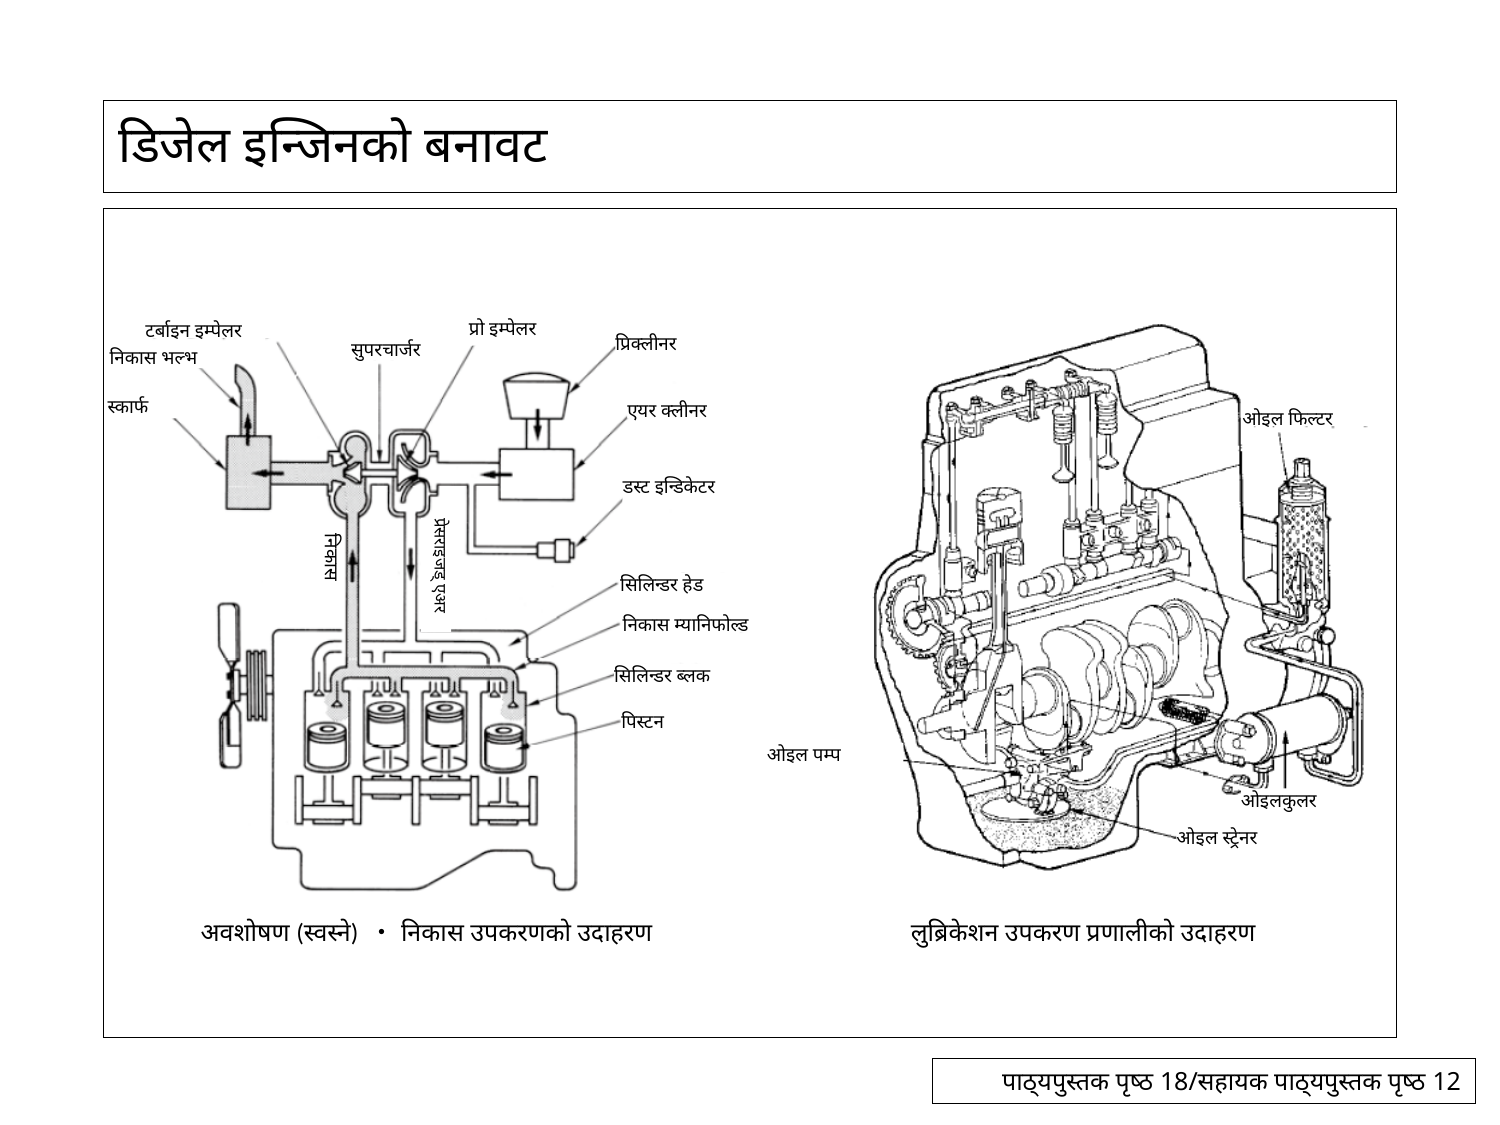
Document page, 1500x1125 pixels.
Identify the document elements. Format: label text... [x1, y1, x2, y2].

text_box पाठ्यपुस्तक पृष्ठ 18/सहायक पाठ्यपुस्तक पृष्ठ 12 [932, 1058, 1476, 1104]
text_box लुब्रिकेशन उपकरण प्रणालीको उदाहरण [817, 909, 1349, 954]
title डिजेल इन्जिनको बनावट [103, 100, 1397, 193]
text_box अवशोषण (स्वस्ने) ・निकास उपकरणको उदाहरण [145, 909, 708, 954]
list [103, 208, 1397, 1038]
picture [108, 315, 1392, 894]
